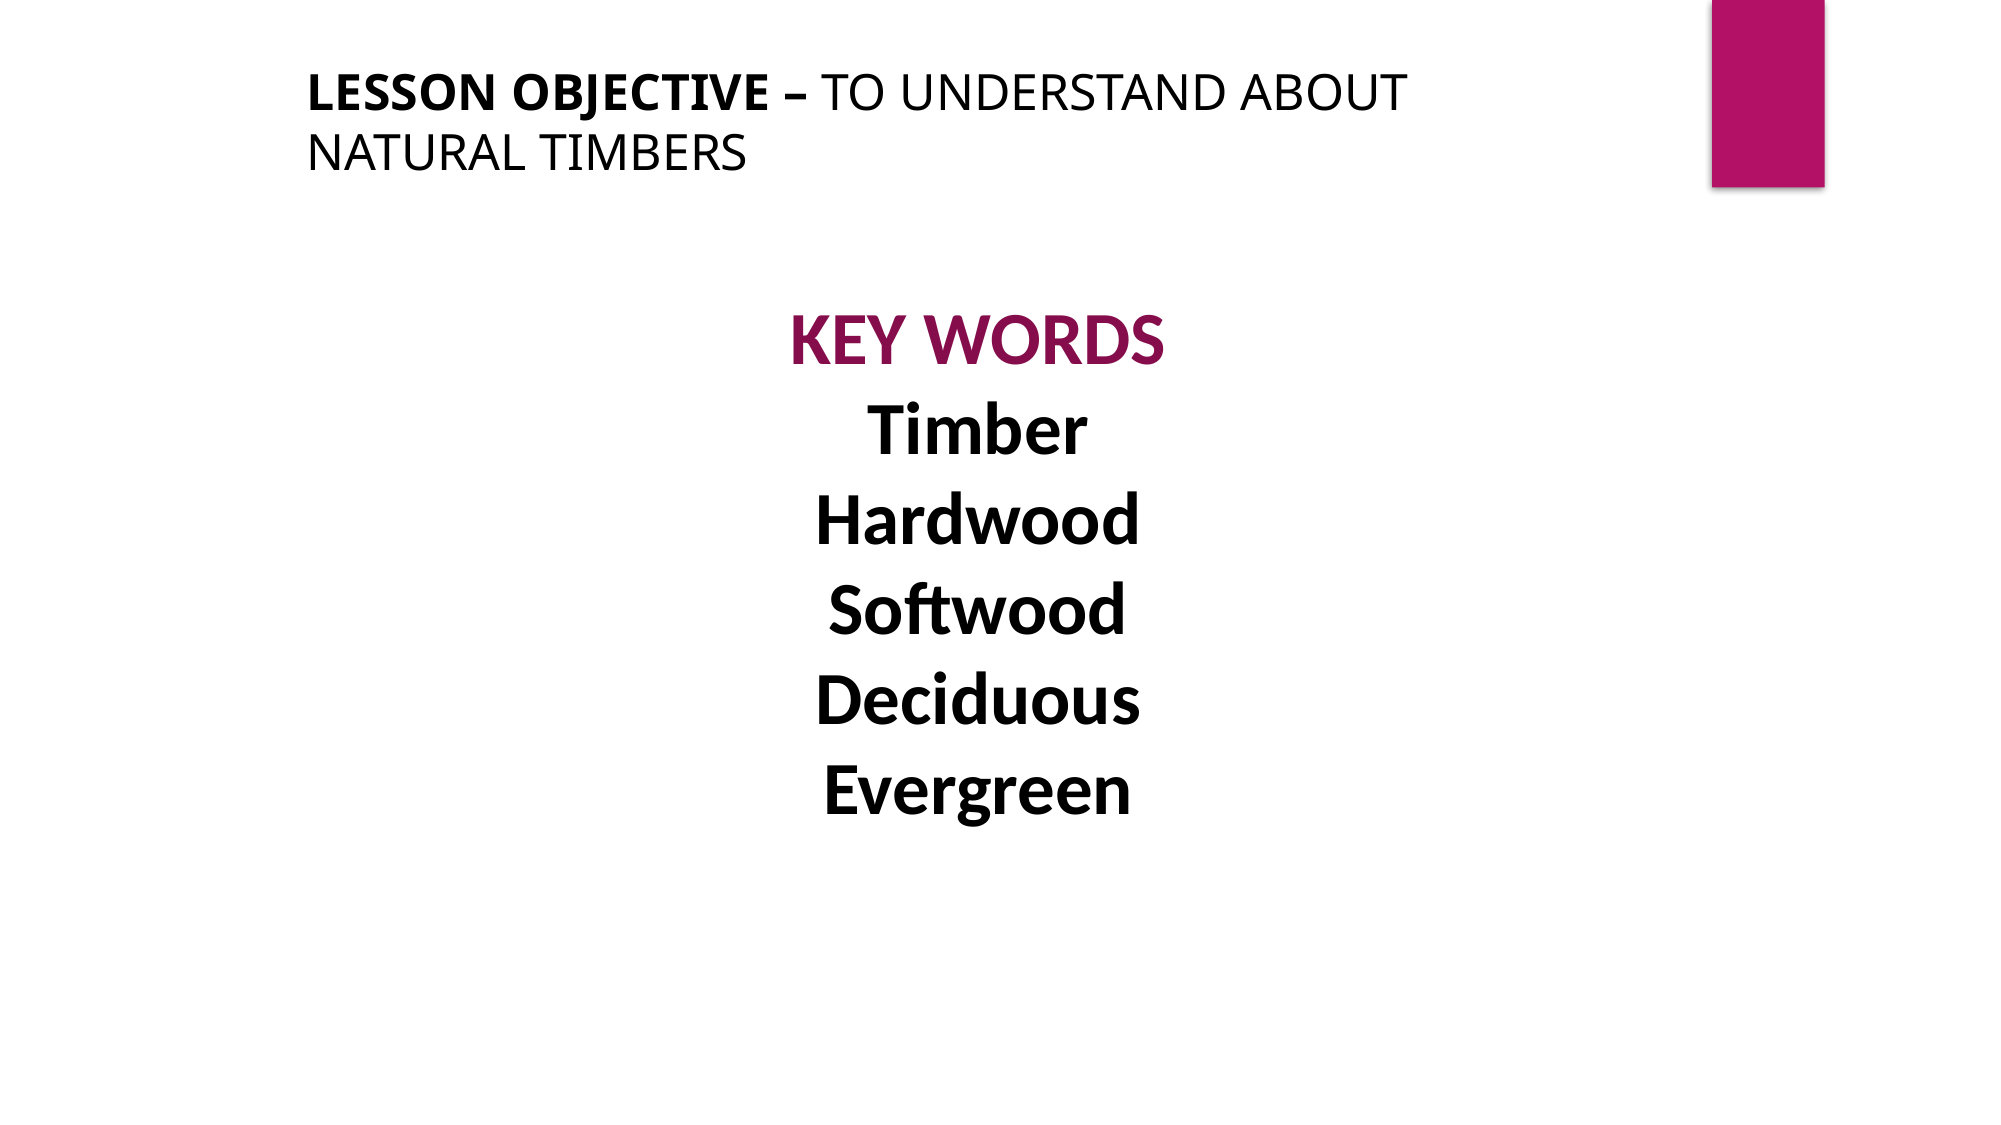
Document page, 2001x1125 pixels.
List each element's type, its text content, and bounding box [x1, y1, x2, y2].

text_box LESSON OBJECTIVE – TO UNDERSTAND ABOUT NATURAL TIMBERS [292, 52, 1619, 188]
text_box KEY WORDS Timber Hardwood Softwood Deciduous Evergreen [478, 282, 1479, 883]
